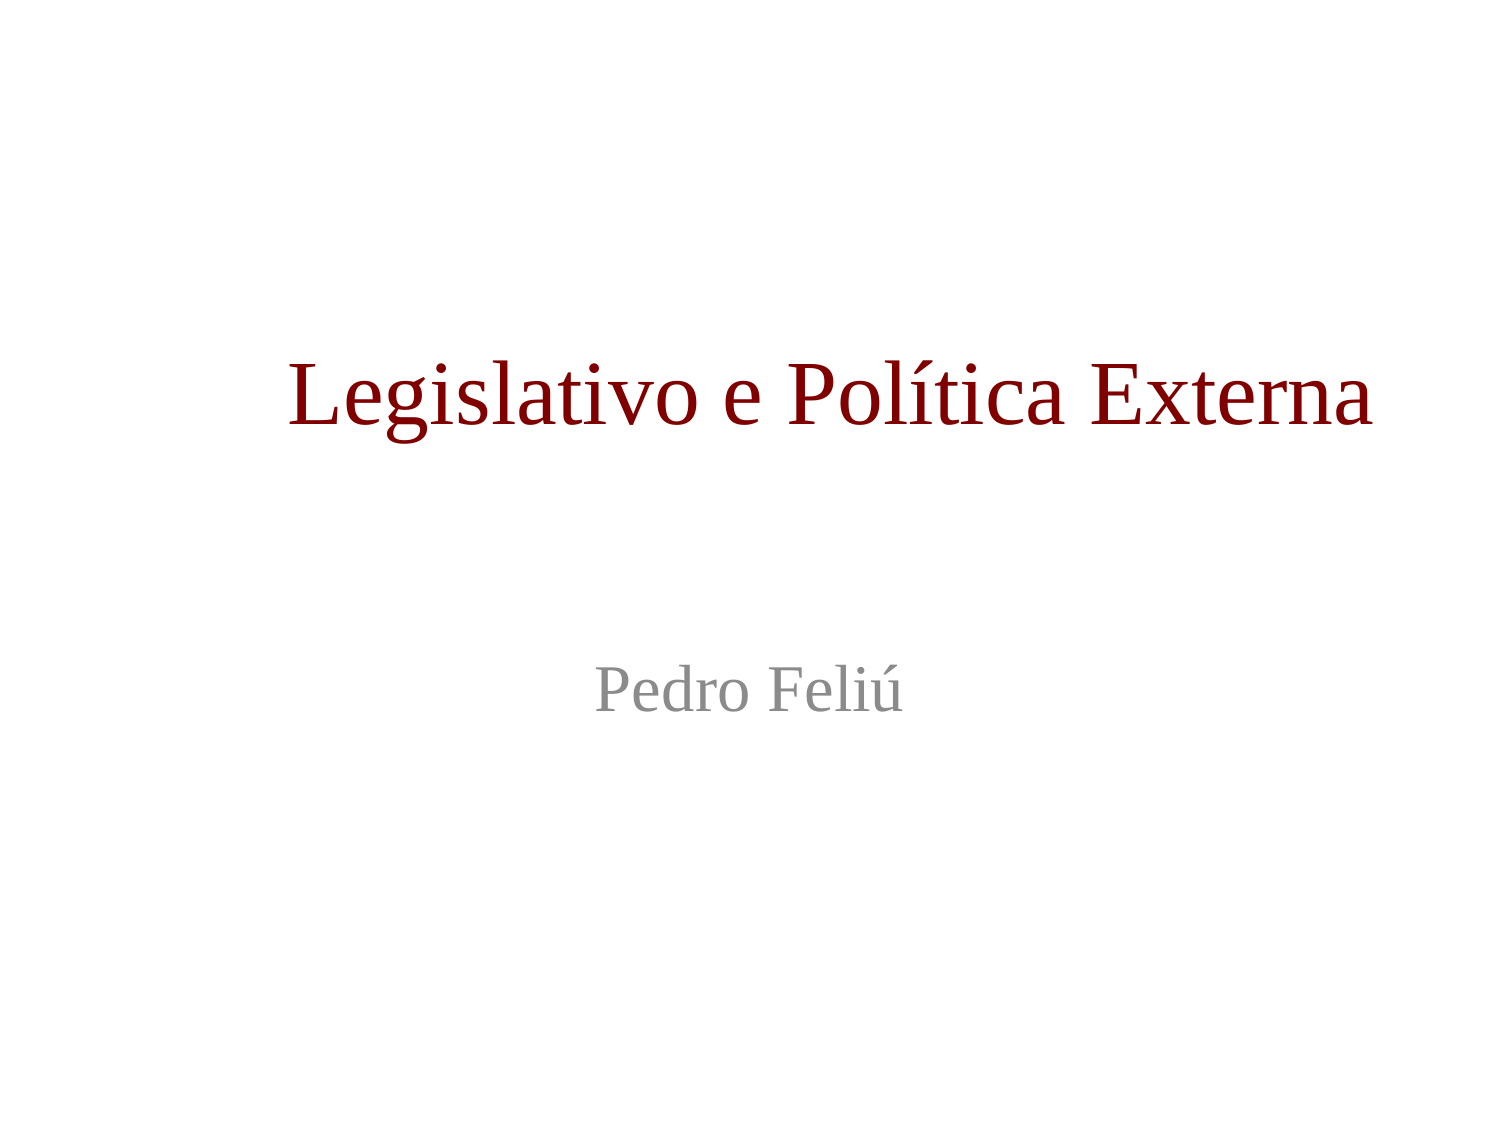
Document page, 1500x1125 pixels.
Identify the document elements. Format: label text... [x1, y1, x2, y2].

subtitle Pedro Feliú [225, 637, 1275, 1000]
title Legislativo e Política Externa [183, 267, 1458, 509]
